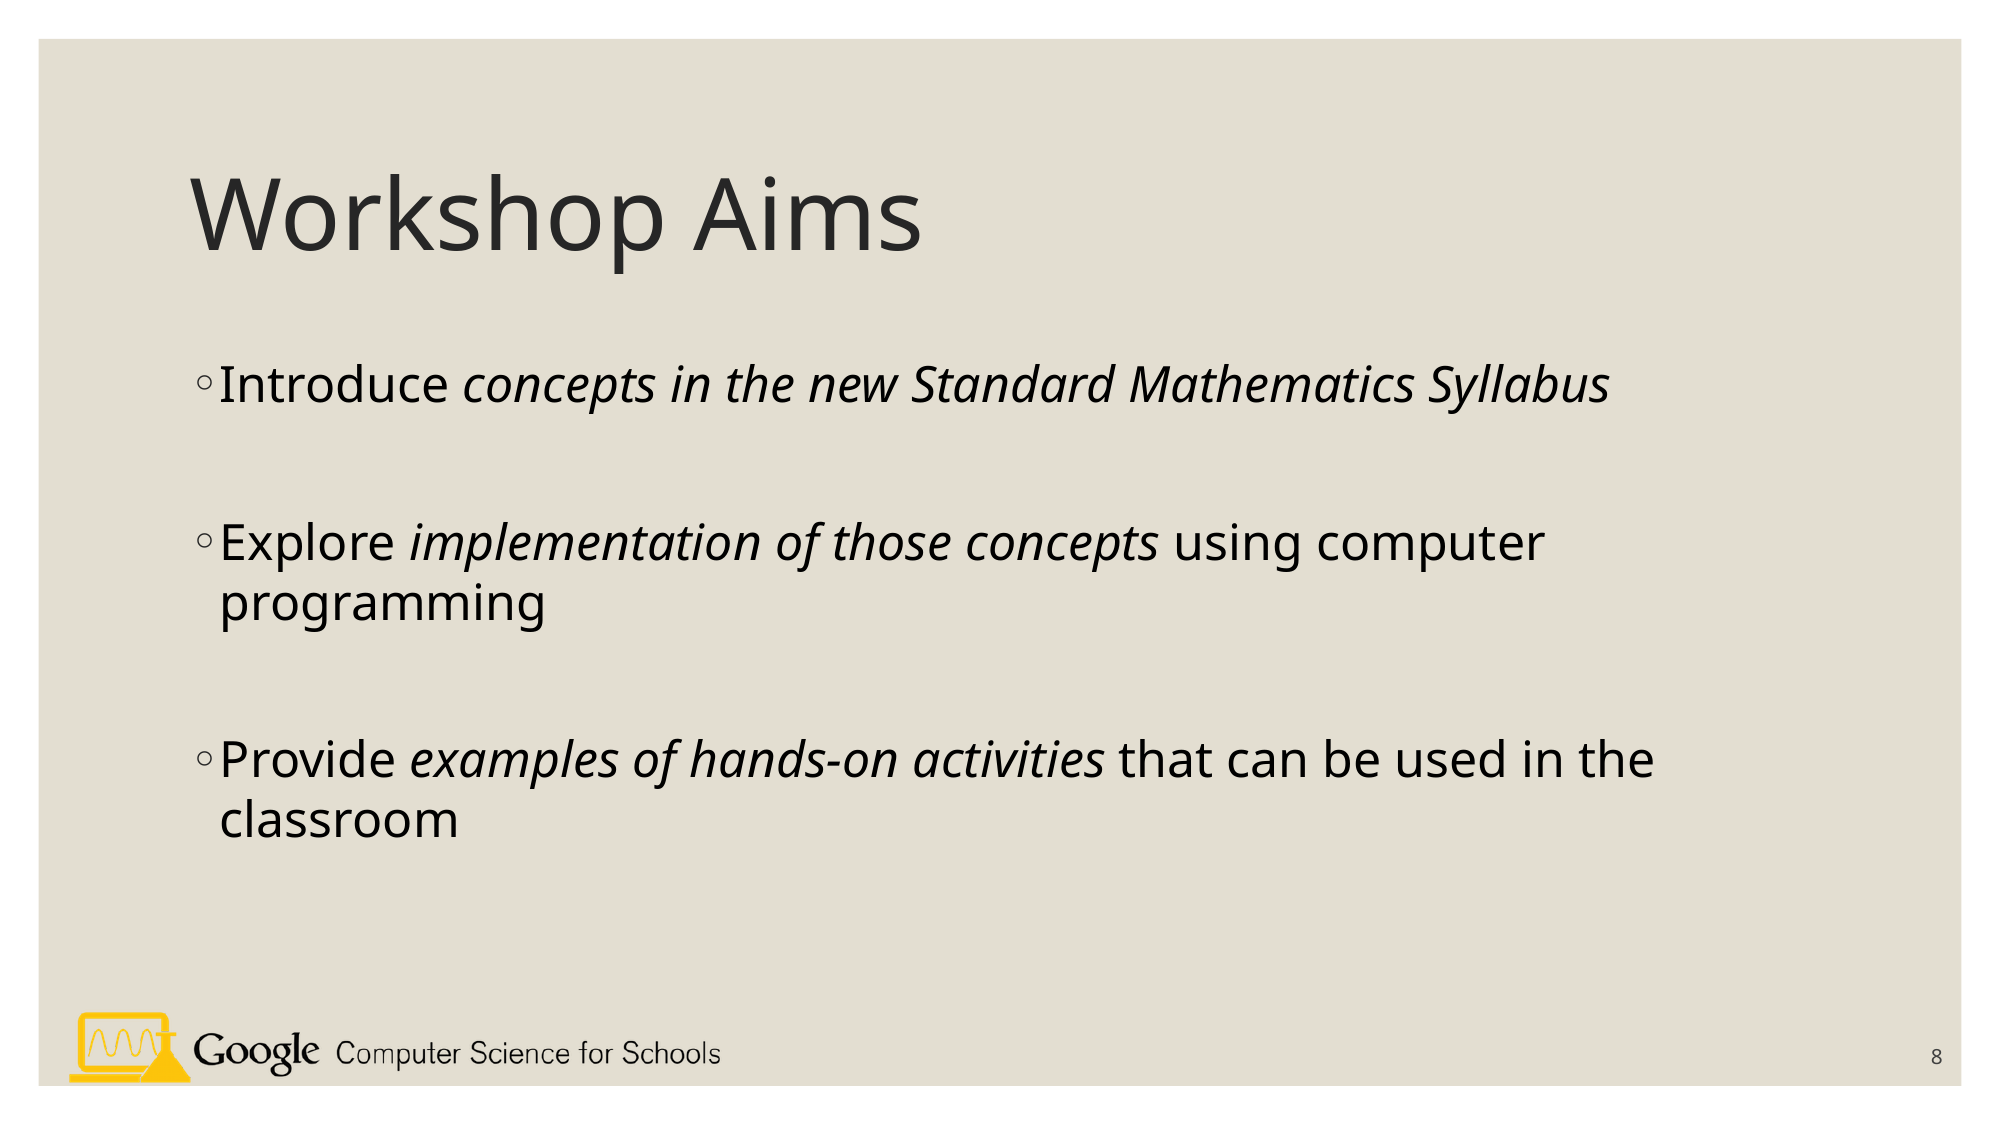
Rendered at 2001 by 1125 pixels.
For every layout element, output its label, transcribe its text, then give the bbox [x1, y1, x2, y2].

slide_number 8 [1717, 1034, 1958, 1080]
picture [47, 1004, 745, 1095]
list Introduce concepts in the new Standard Mathematics Syllabus Explore implementation of those concepts using computer programming Provide examples of hands-on activities that can be used in the classroom [174, 345, 1825, 990]
title Workshop Aims [174, 105, 1825, 331]
